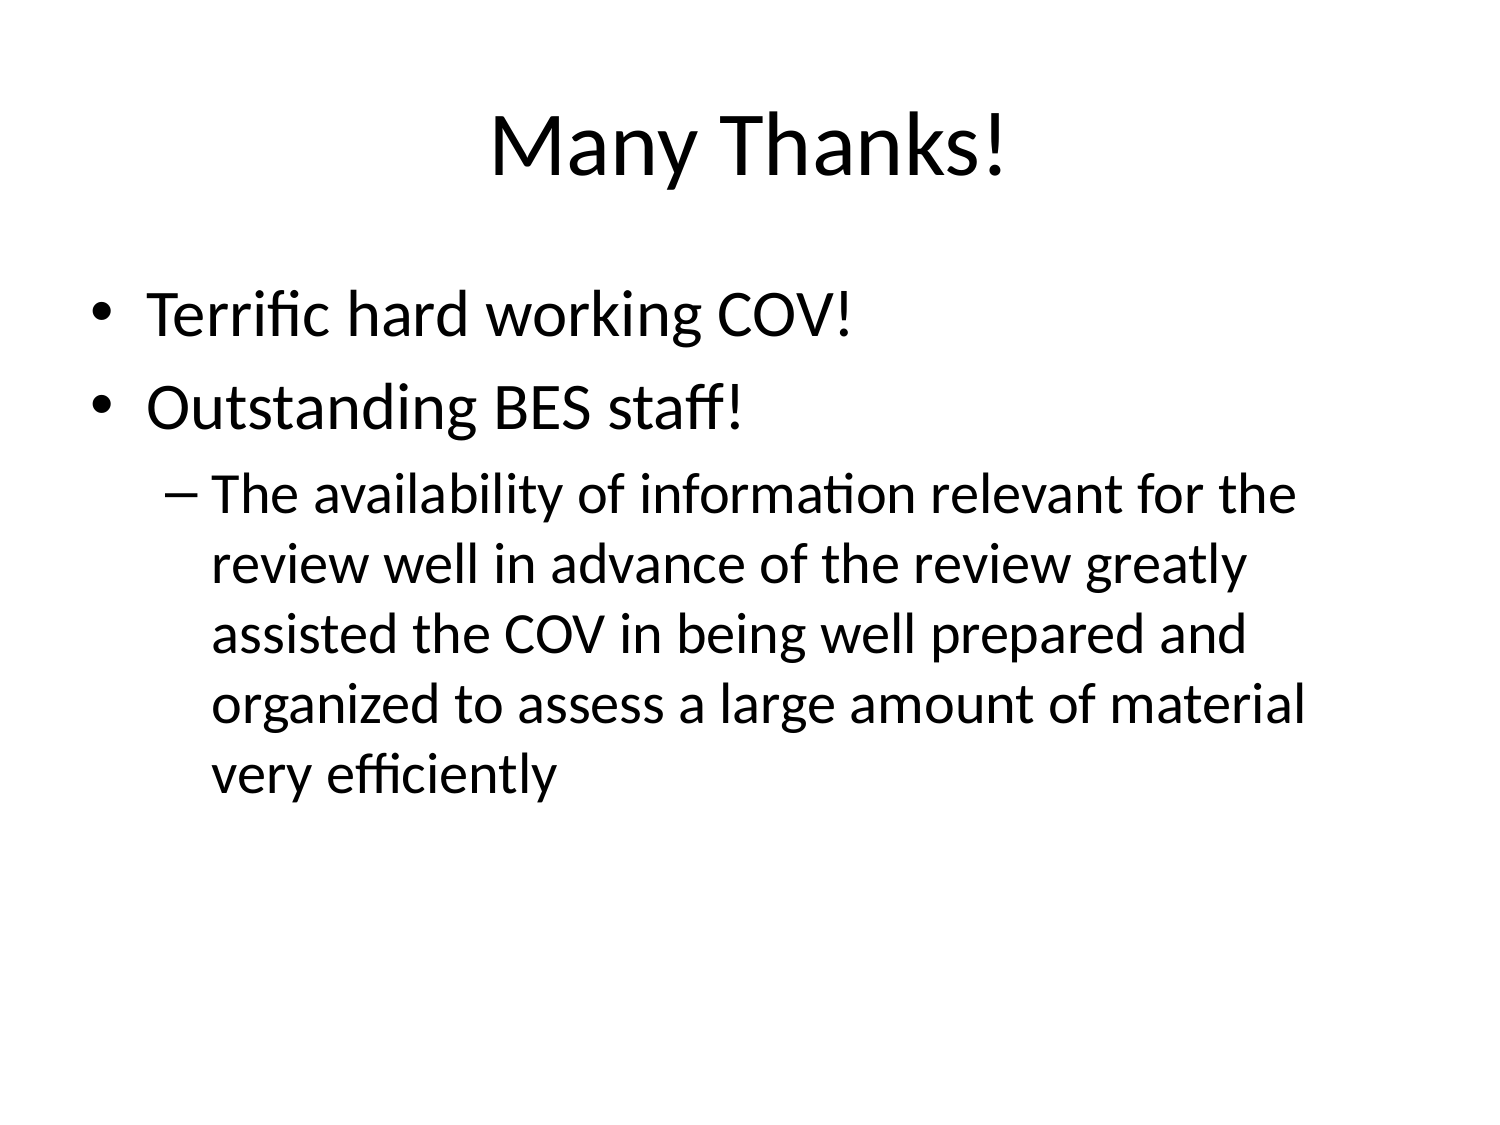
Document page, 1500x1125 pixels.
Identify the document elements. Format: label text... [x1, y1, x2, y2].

list Terrific hard working COV! Outstanding BES staff! The availability of information relevant for the review well in advance of the review greatly assisted the COV in being well prepared and organized to assess a large amount of material very efficiently [75, 262, 1425, 1005]
title Many Thanks! [75, 45, 1425, 233]
